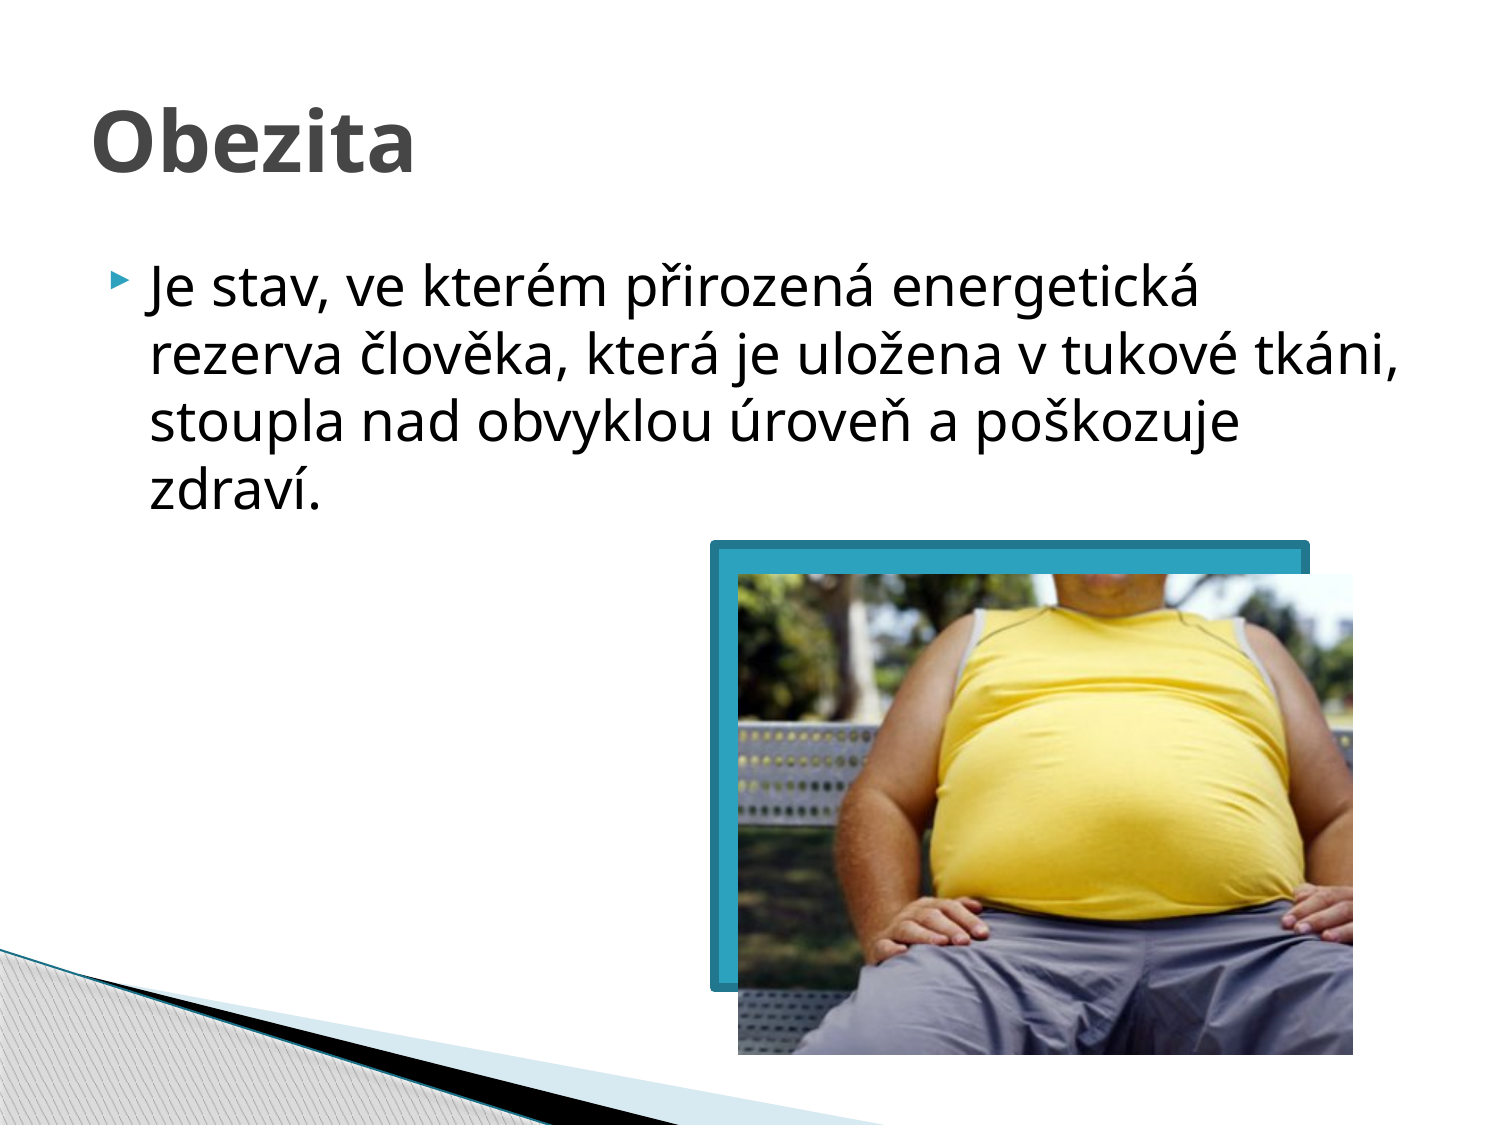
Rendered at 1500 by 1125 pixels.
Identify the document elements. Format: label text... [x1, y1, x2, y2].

title Obezita [75, 45, 1425, 233]
text_box [710, 986, 732, 992]
picture [737, 574, 1353, 1056]
list Je stav, ve kterém přirozená energetická rezerva člověka, která je uložena v tukové tkáni, stoupla nad obvyklou úroveň a poškozuje zdraví. [75, 243, 1425, 986]
